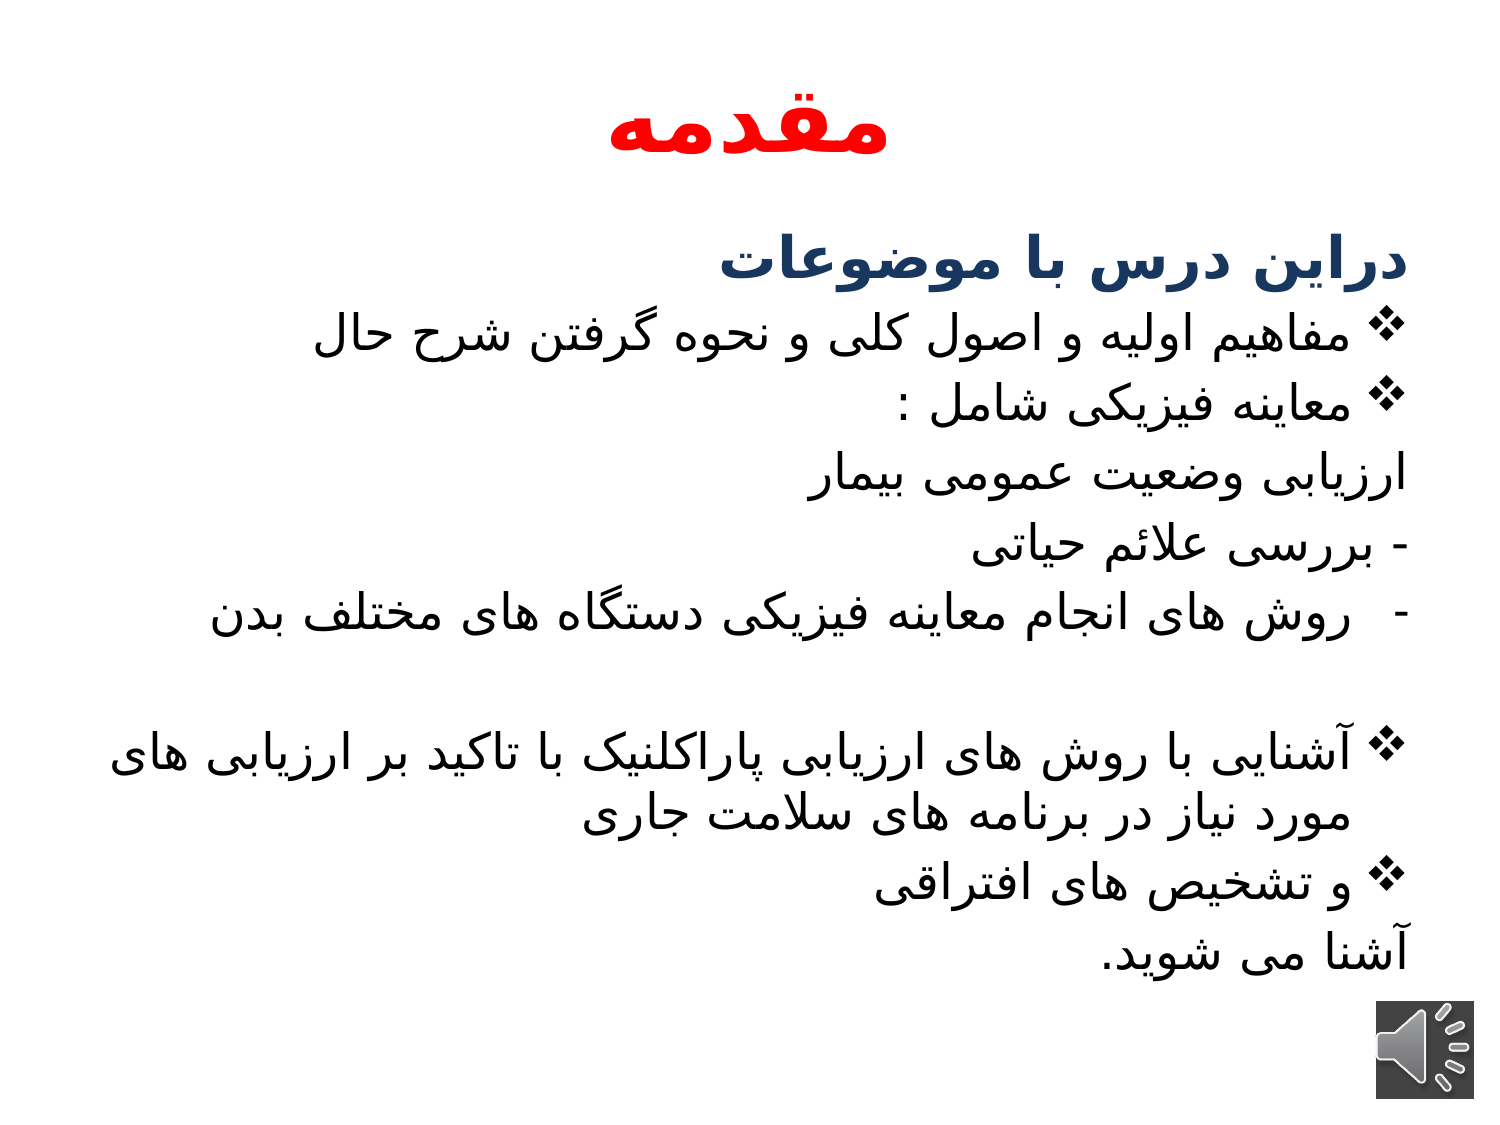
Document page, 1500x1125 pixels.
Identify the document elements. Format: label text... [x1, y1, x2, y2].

picture [1374, 999, 1476, 1101]
list دراین درس با موضوعات مفاهیم اولیه و اصول کلی و نحوه گرفتن شرح حال معاینه فیزیکی شامل : ارزیابی وضعیت عمومی بیمار - بررسی علائم حیاتی روش های انجام معاینه فیزیکی دستگاه های مختلف بدن آشنایی با روش های ارزیابی پاراکلنیک با تاکید بر ارزیابی های مورد نیاز در برنامه های سلامت جاری و تشخیص های افتراقی آشنا می شوید. [75, 212, 1425, 1113]
title مقدمه [75, 45, 1425, 188]
